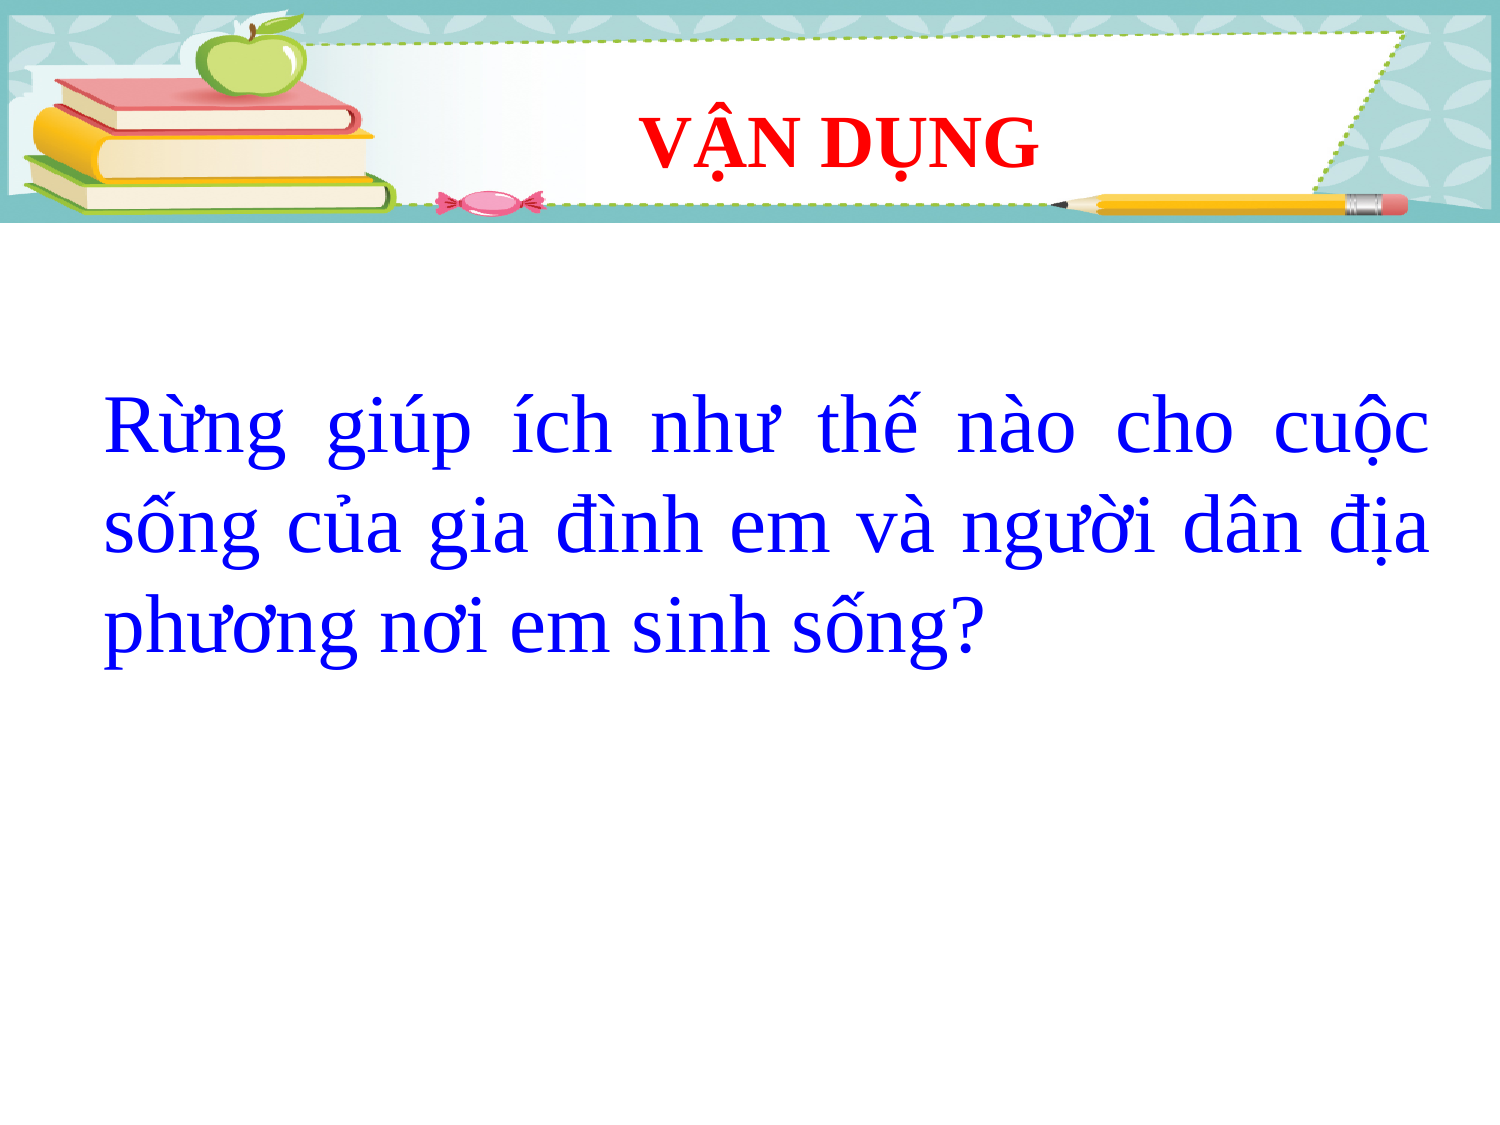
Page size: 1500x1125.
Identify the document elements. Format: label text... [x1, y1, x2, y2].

text_box Rừng giúp ích như thế nào cho cuộc sống của gia đình em và người dân địa phương nơi em sinh sống? [88, 361, 1447, 677]
picture [0, 0, 1500, 224]
